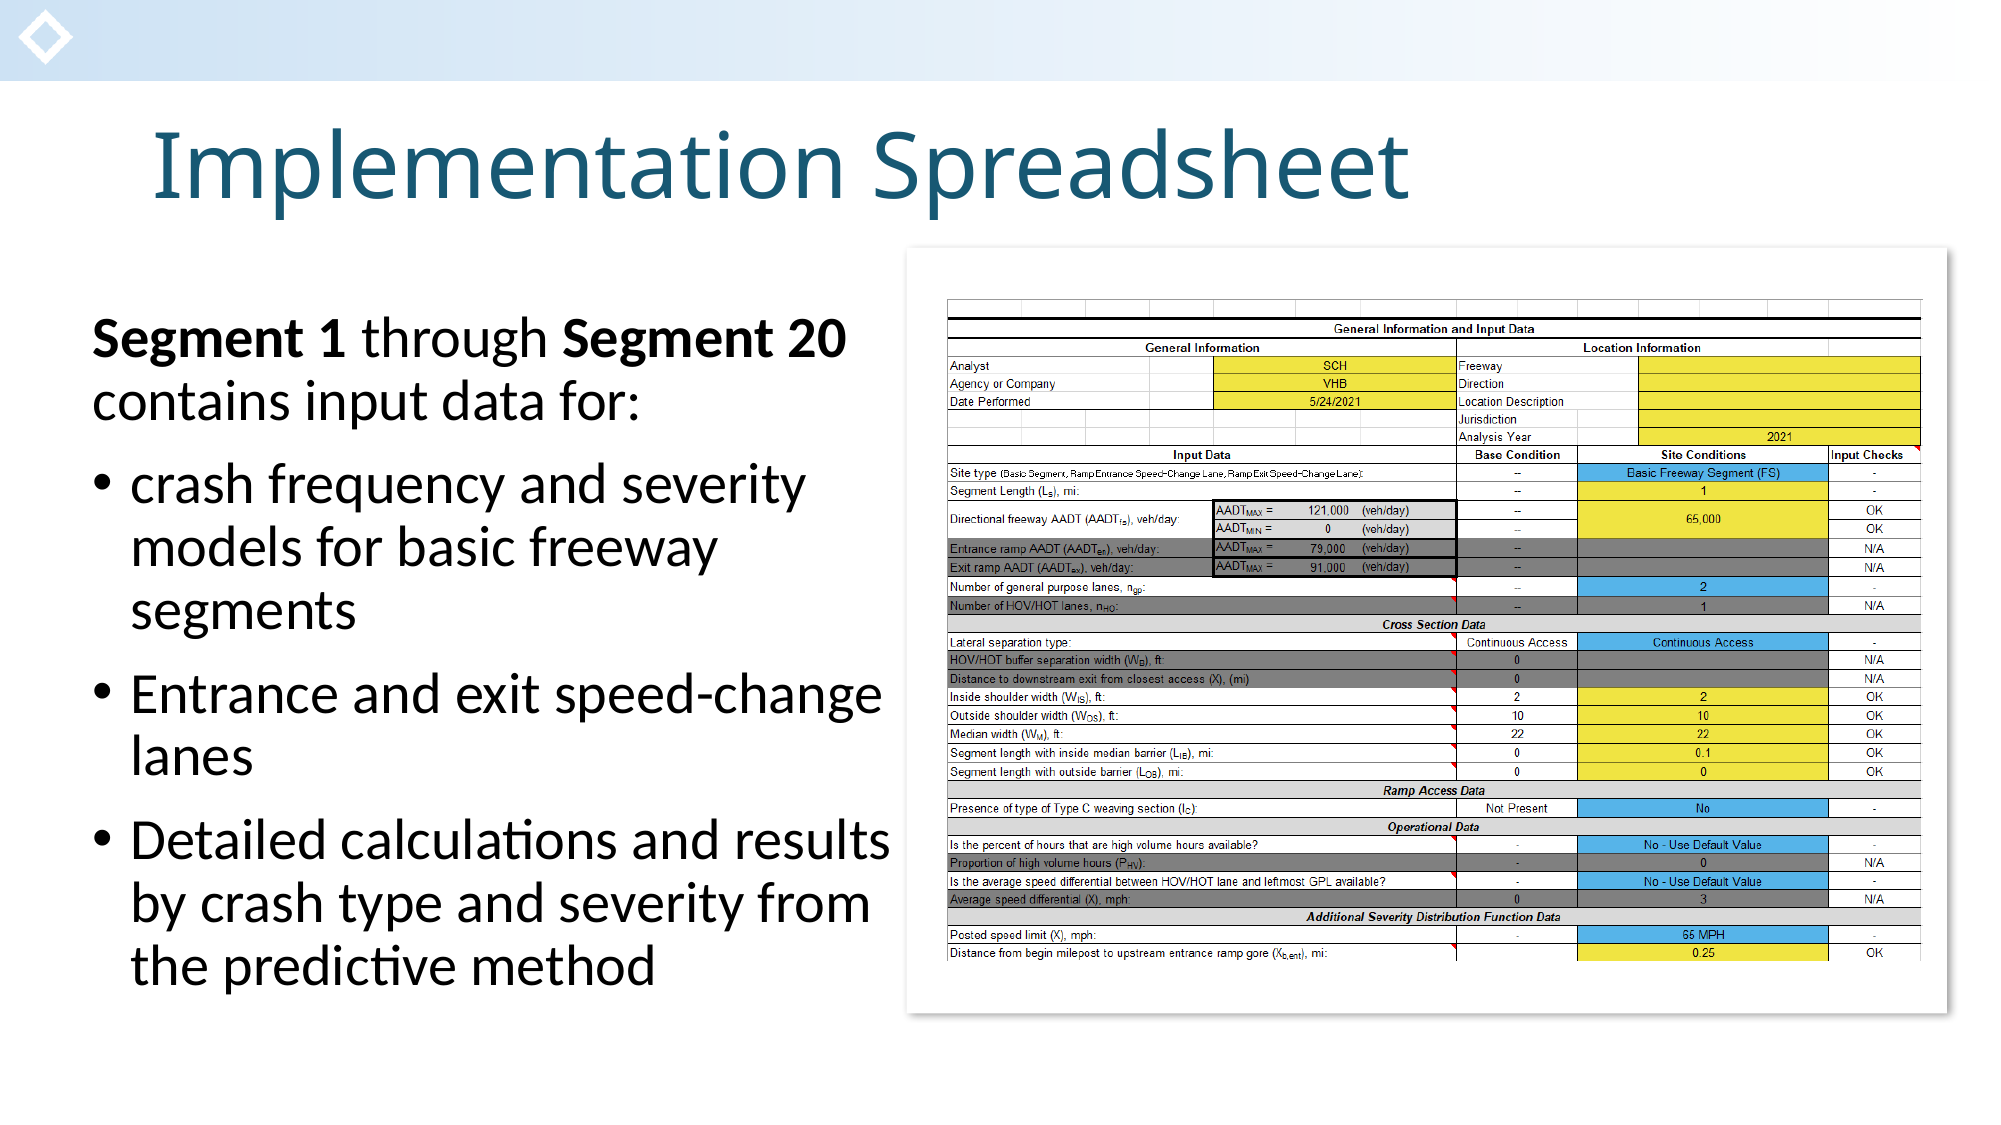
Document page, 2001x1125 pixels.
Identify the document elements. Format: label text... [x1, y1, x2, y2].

list Segment 1 through Segment 20 contains input data for: crash frequency and severity models for basic freeway segments Entrance and exit speed-change lanes Detailed calculations and results by crash type and severity from the predictive method [77, 299, 923, 1014]
text_box [906, 247, 1948, 1014]
picture [946, 299, 1923, 961]
picture [0, 0, 2001, 81]
title Implementation Spreadsheet [137, 59, 1863, 278]
